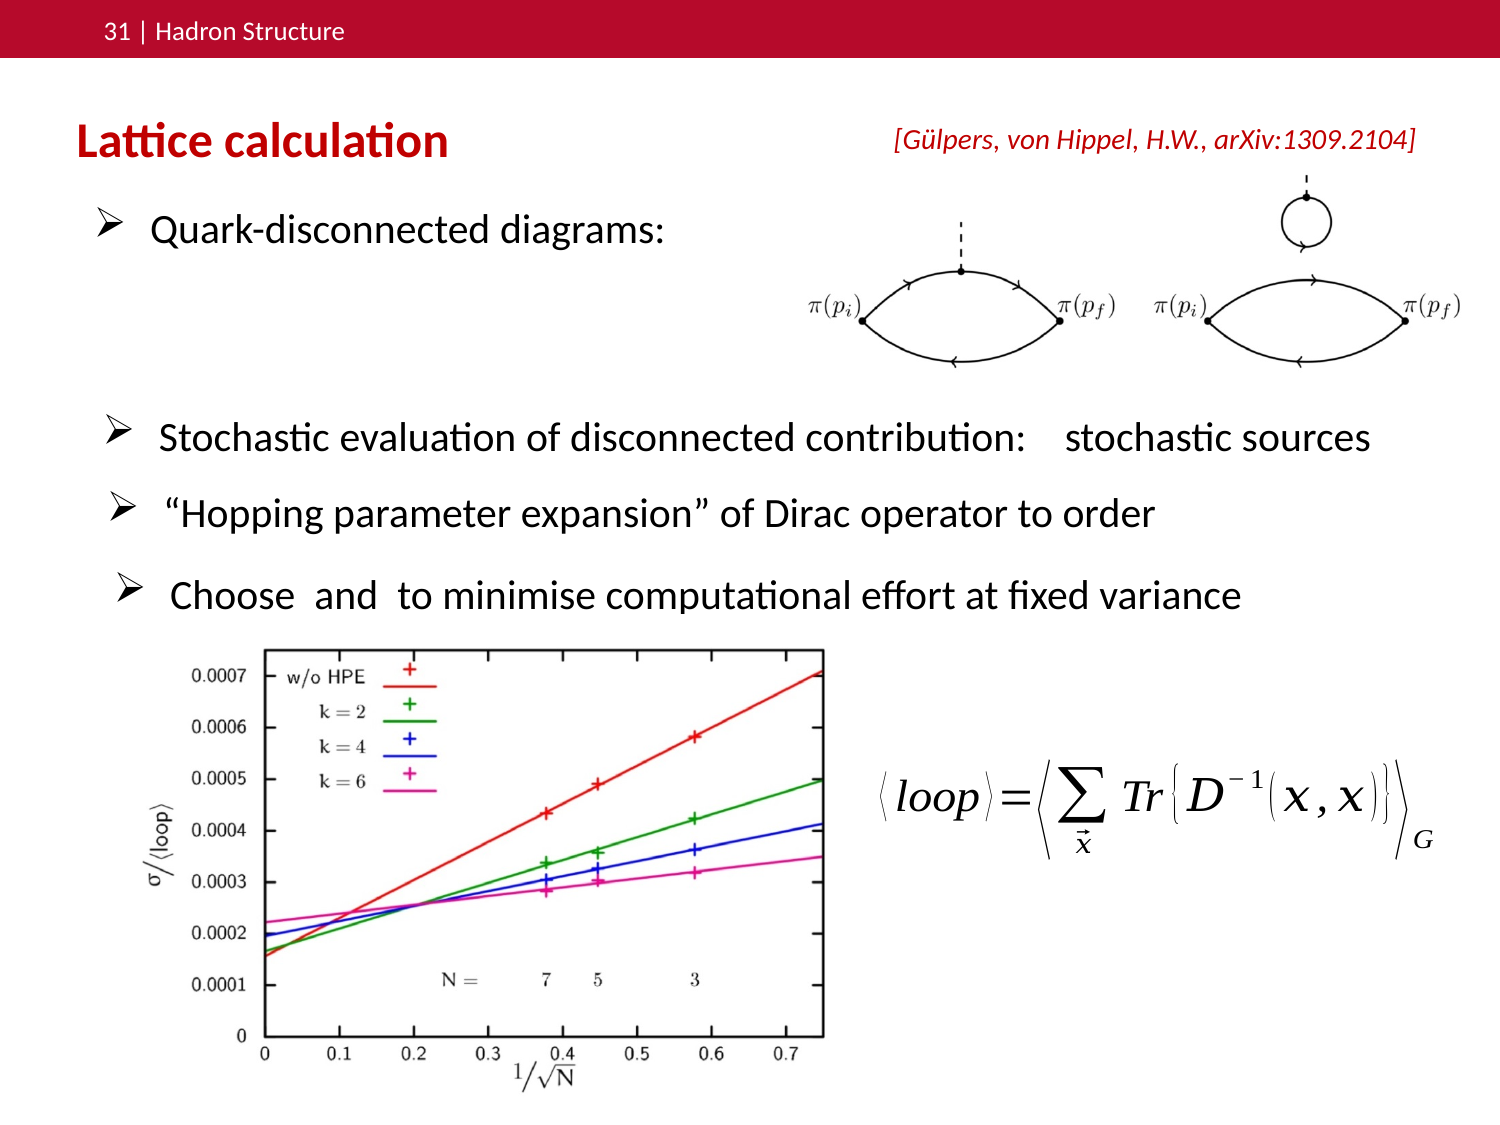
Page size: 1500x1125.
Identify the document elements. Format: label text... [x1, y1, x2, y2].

text_box Quark-disconnected diagrams: [79, 194, 681, 260]
picture [785, 153, 1488, 391]
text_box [64, 560, 1435, 1113]
subtitle 31 | Hadron Structure [88, 5, 1447, 54]
text_box Lattice calculation [61, 100, 465, 176]
text_box [0, 0, 1500, 56]
text_box [Gülpers, von Hippel, H.W., arXiv:1309.2104] [878, 113, 1432, 152]
